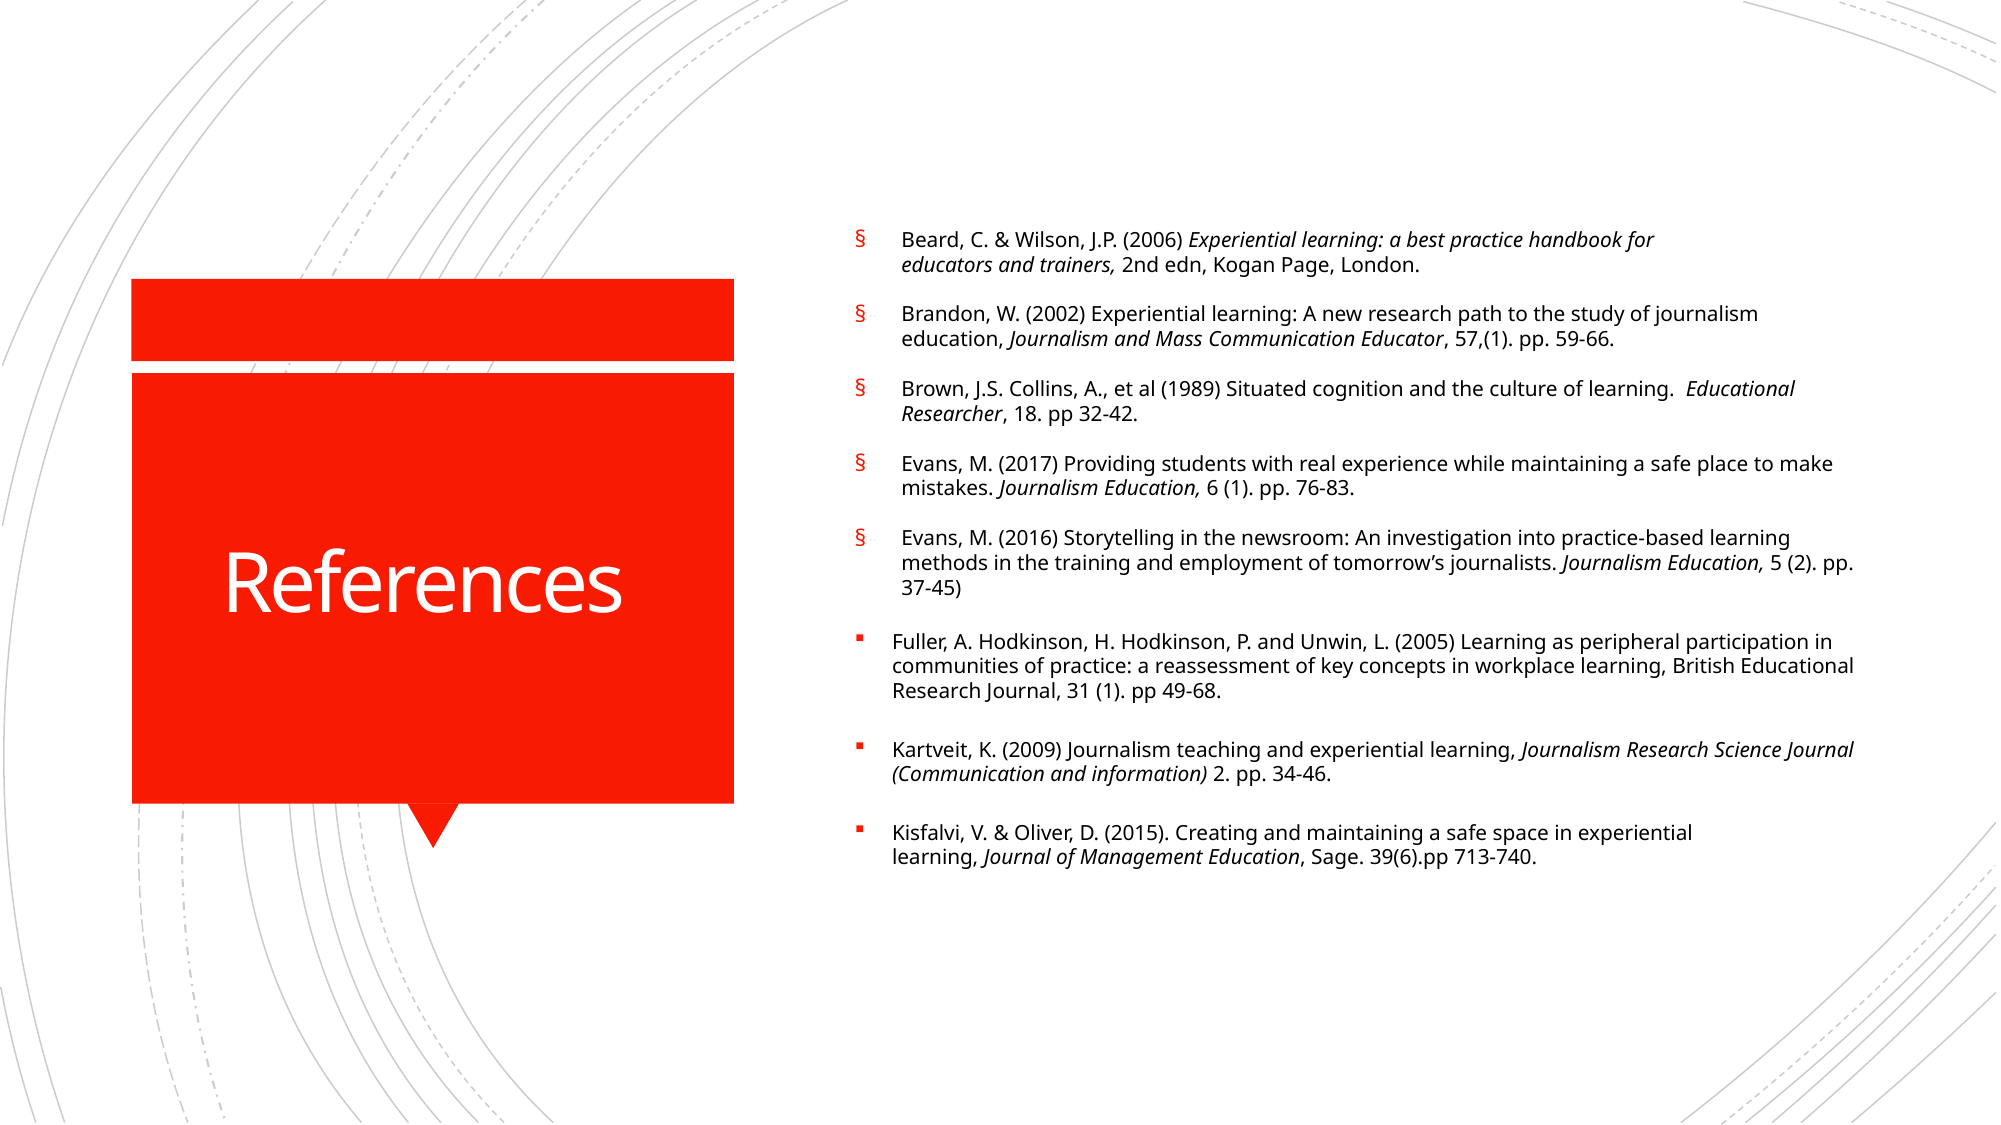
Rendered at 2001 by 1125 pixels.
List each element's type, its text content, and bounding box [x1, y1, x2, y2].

list Beard, C. & Wilson, J.P. (2006) Experiential learning: a best practice handbook for educators and trainers, 2nd edn, Kogan Page, London. Brandon, W. (2002) Experiential learning: A new research path to the study of journalism education, Journalism and Mass Communication Educator, 57,(1). pp. 59-66. Brown, J.S. Collins, A., et al (1989) Situated cognition and the culture of learning. Educational Researcher, 18. pp 32-42. Evans, M. (2017) Providing students with real experience while maintaining a safe place to make mistakes. Journalism Education, 6 (1). pp. 76-83. Evans, M. (2016) Storytelling in the newsroom: An investigation into practice-based learning methods in the training and employment of tomorrow’s journalists. Journalism Education, 5 (2). pp. 37-45) Fuller, A. Hodkinson, H. Hodkinson, P. and Unwin, L. (2005) Learning as peripheral participation in communities of practice: a reassessment of key concepts in workplace learning, British Educational Research Journal, 31 (1). pp 49-68. Kartveit, K. (2009) Journalism teaching and experiential learning, Journalism Research Science Journal (Communication and information) 2. pp. 34-46. Kisfalvi, V. & Oliver, D. (2015). Creating and maintaining a safe space in experiential learning, Journal of Management Education, Sage. 39(6).pp 713-740. [839, 131, 1871, 993]
title References [145, 385, 720, 789]
